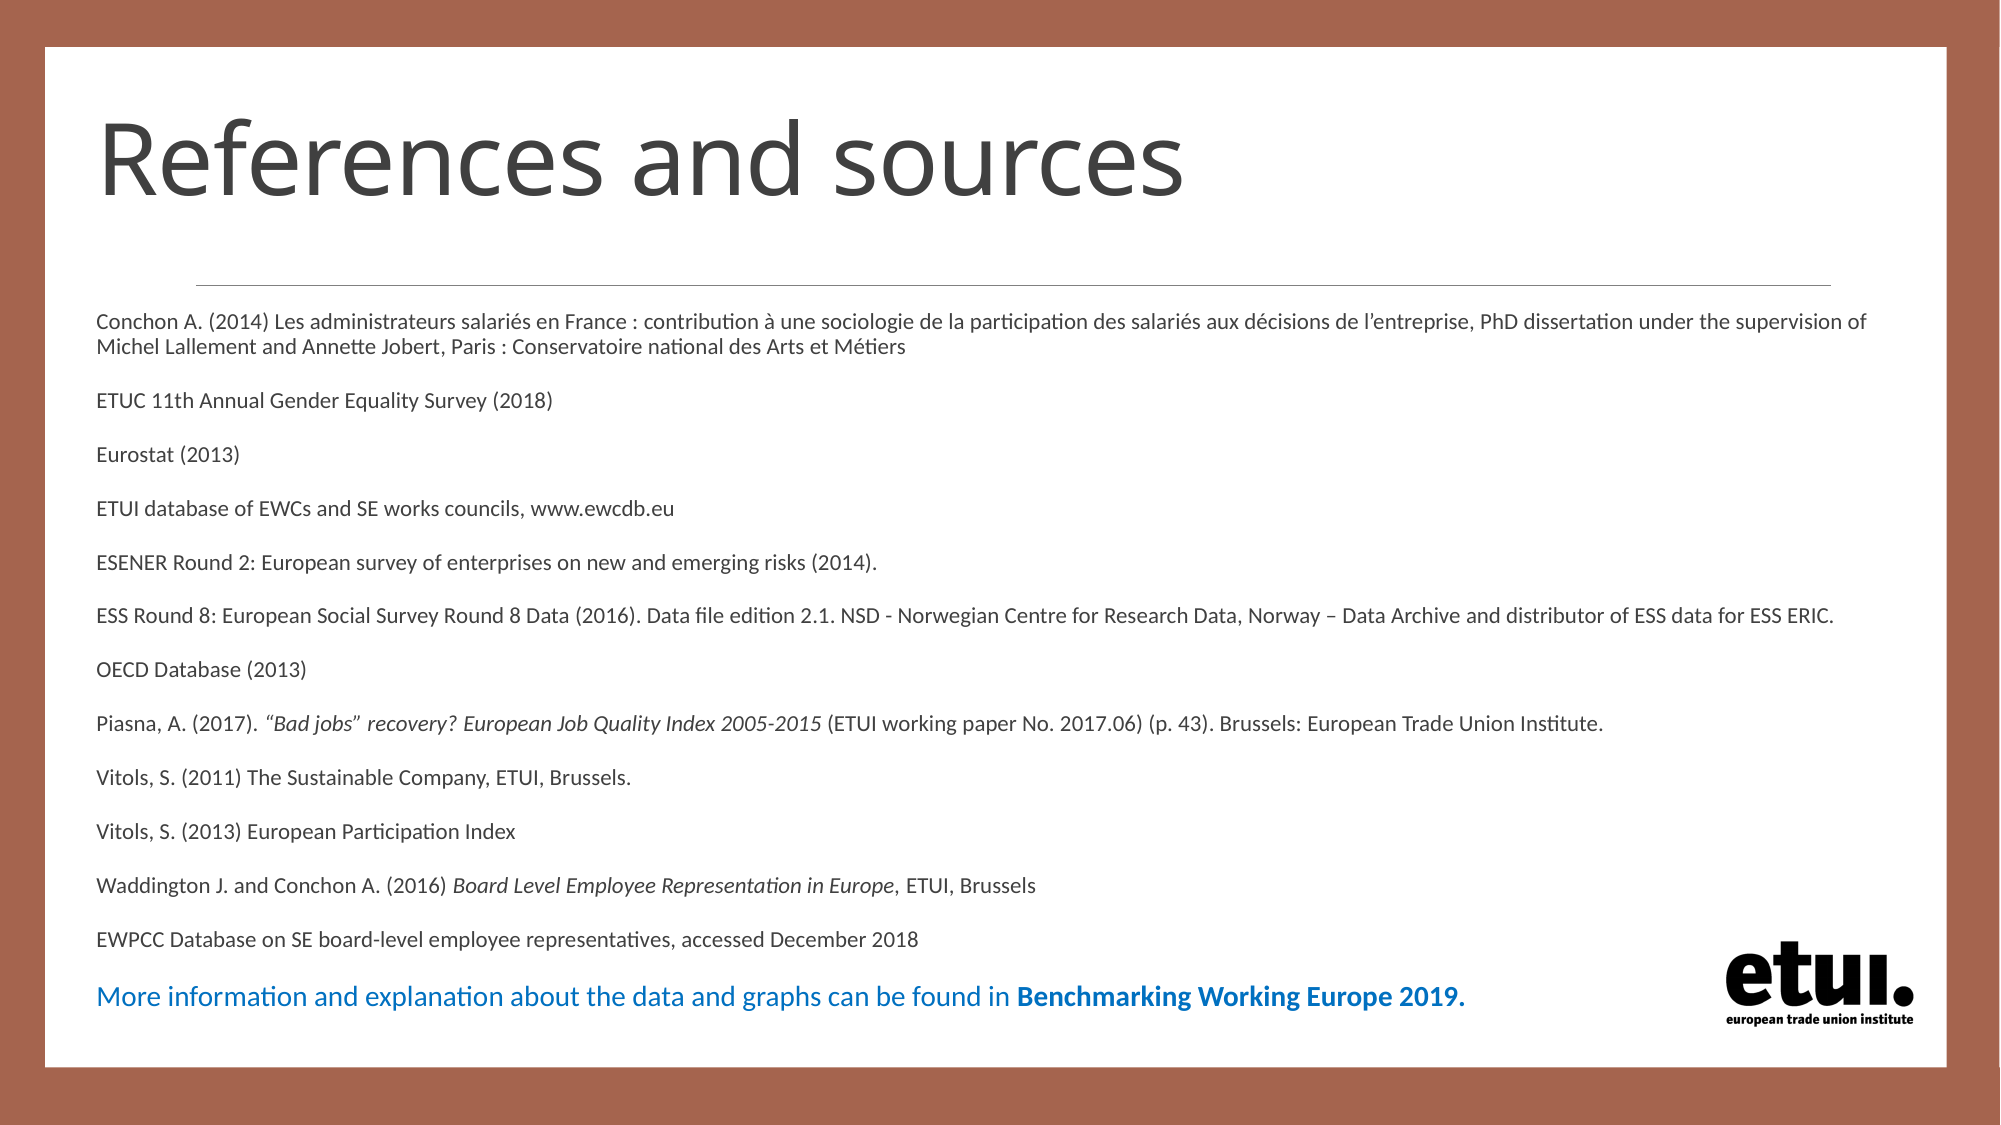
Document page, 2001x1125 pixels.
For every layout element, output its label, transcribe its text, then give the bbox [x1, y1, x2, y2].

list Conchon A. (2014) Les administrateurs salariés en France : contribution à une sociologie de la participation des salariés aux décisions de l’entreprise, PhD dissertation under the supervision of Michel Lallement and Annette Jobert, Paris : Conservatoire national des Arts et Métiers ETUC 11th Annual Gender Equality Survey (2018) Eurostat (2013) ETUI database of EWCs and SE works councils, www.ewcdb.eu ESENER Round 2: European survey of enterprises on new and emerging risks (2014). ESS Round 8: European Social Survey Round 8 Data (2016). Data file edition 2.1. NSD - Norwegian Centre for Research Data, Norway – Data Archive and distributor of ESS data for ESS ERIC. OECD Database (2013) Piasna, A. (2017). “Bad jobs” recovery? European Job Quality Index 2005-2015 (ETUI working paper No. 2017.06) (p. 43). Brussels: European Trade Union Institute. Vitols, S. (2011) The Sustainable Company, ETUI, Brussels. Vitols, S. (2013) European Participation Index Waddington J. and Conchon A. (2016) Board Level Employee Representation in Europe, ETUI, Brussels EWPCC Database on SE board-level employee representatives, accessed December 2018 More information and explanation about the data and graphs can be found in Benchmarking Working Europe 2019. [81, 302, 1937, 963]
picture [1723, 963, 1932, 1028]
title References and sources [81, 106, 1830, 285]
